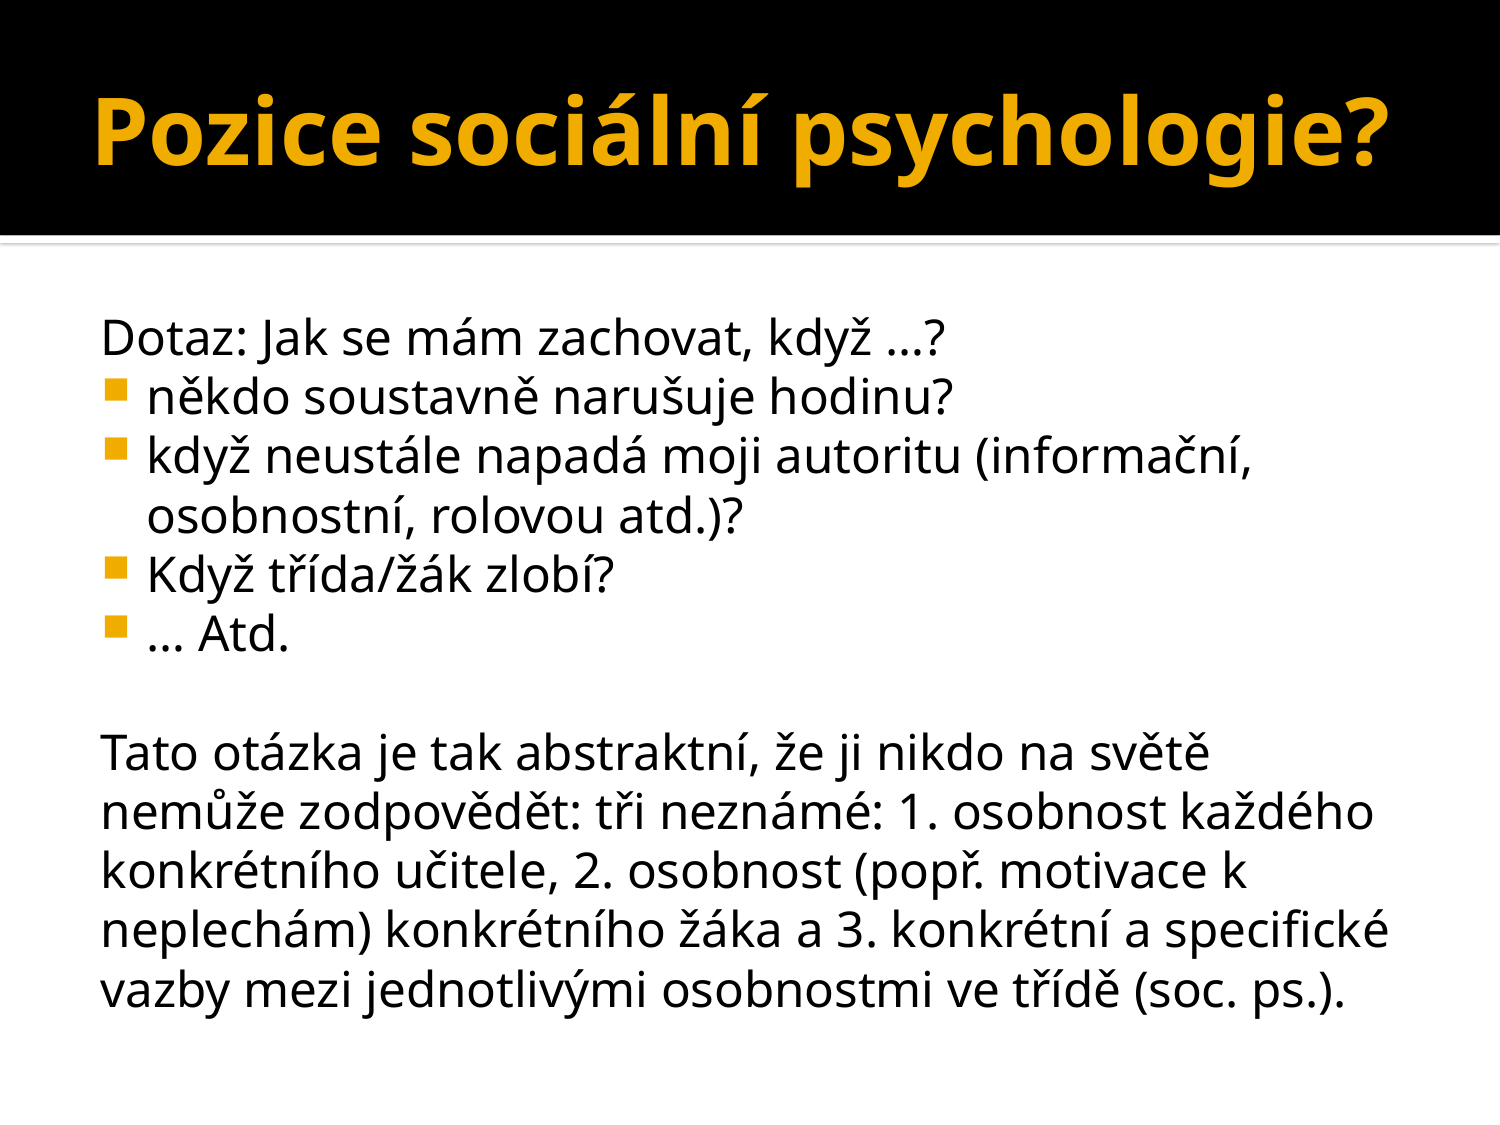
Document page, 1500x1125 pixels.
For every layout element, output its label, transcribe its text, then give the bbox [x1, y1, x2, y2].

list Dotaz: Jak se mám zachovat, když …? někdo soustavně narušuje hodinu? když neustále napadá moji autoritu (informační, osobnostní, rolovou atd.)? Když třída/žák zlobí? … Atd. Tato otázka je tak abstraktní, že ji nikdo na světě nemůže zodpovědět: tři neznámé: 1. osobnost každého konkrétního učitele, 2. osobnost (popř. motivace k neplechám) konkrétního žáka a 3. konkrétní a specifické vazby mezi jednotlivými osobnostmi ve třídě (soc. ps.). [75, 291, 1425, 1050]
title Pozice sociální psychologie? [75, 25, 1425, 231]
